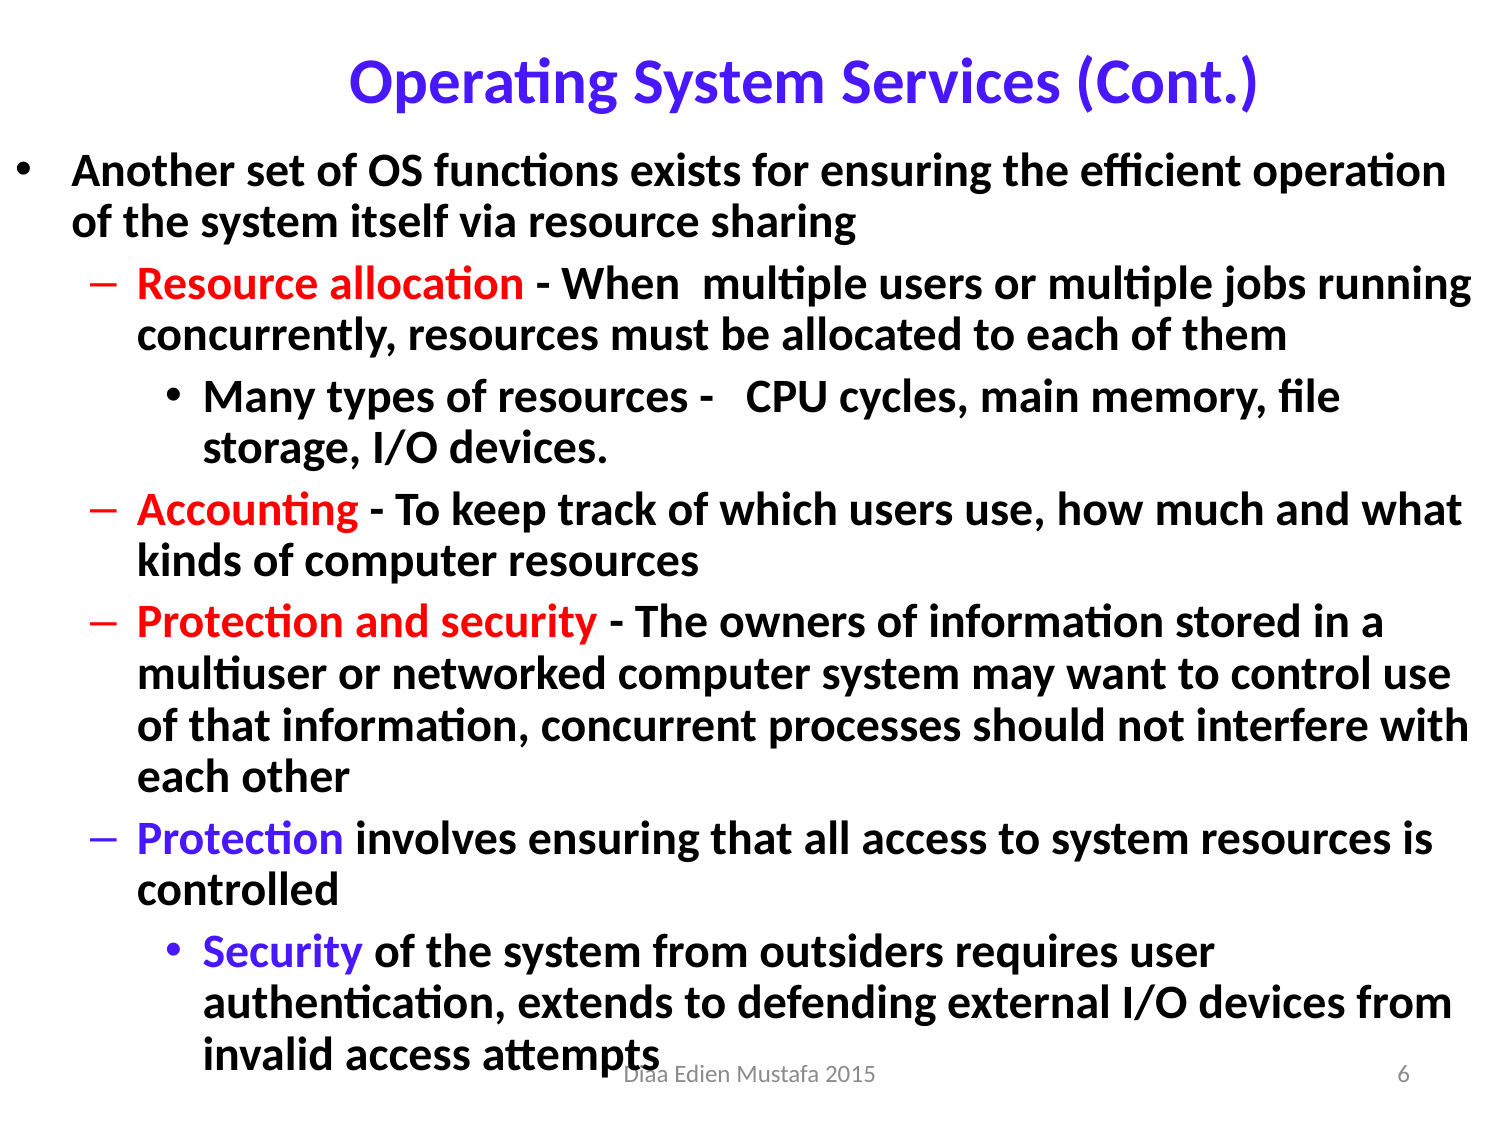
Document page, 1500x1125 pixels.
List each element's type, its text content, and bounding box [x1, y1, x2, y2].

slide_number 6 [1074, 1042, 1425, 1103]
list Another set of OS functions exists for ensuring the efficient operation of the system itself via resource sharing Resource allocation - When multiple users or multiple jobs running concurrently, resources must be allocated to each of them Many types of resources - CPU cycles, main memory, file storage, I/O devices. Accounting - To keep track of which users use, how much and what kinds of computer resources Protection and security - The owners of information stored in a multiuser or networked computer system may want to control use of that information, concurrent processes should not interfere with each other Protection involves ensuring that all access to system resources is controlled Security of the system from outsiders requires user authentication, extends to defending external I/O devices from invalid access attempts [0, 137, 1500, 1088]
title Operating System Services (Cont.) [164, 29, 1447, 125]
footer Diaa Edien Mustafa 2015 [512, 1042, 988, 1103]
